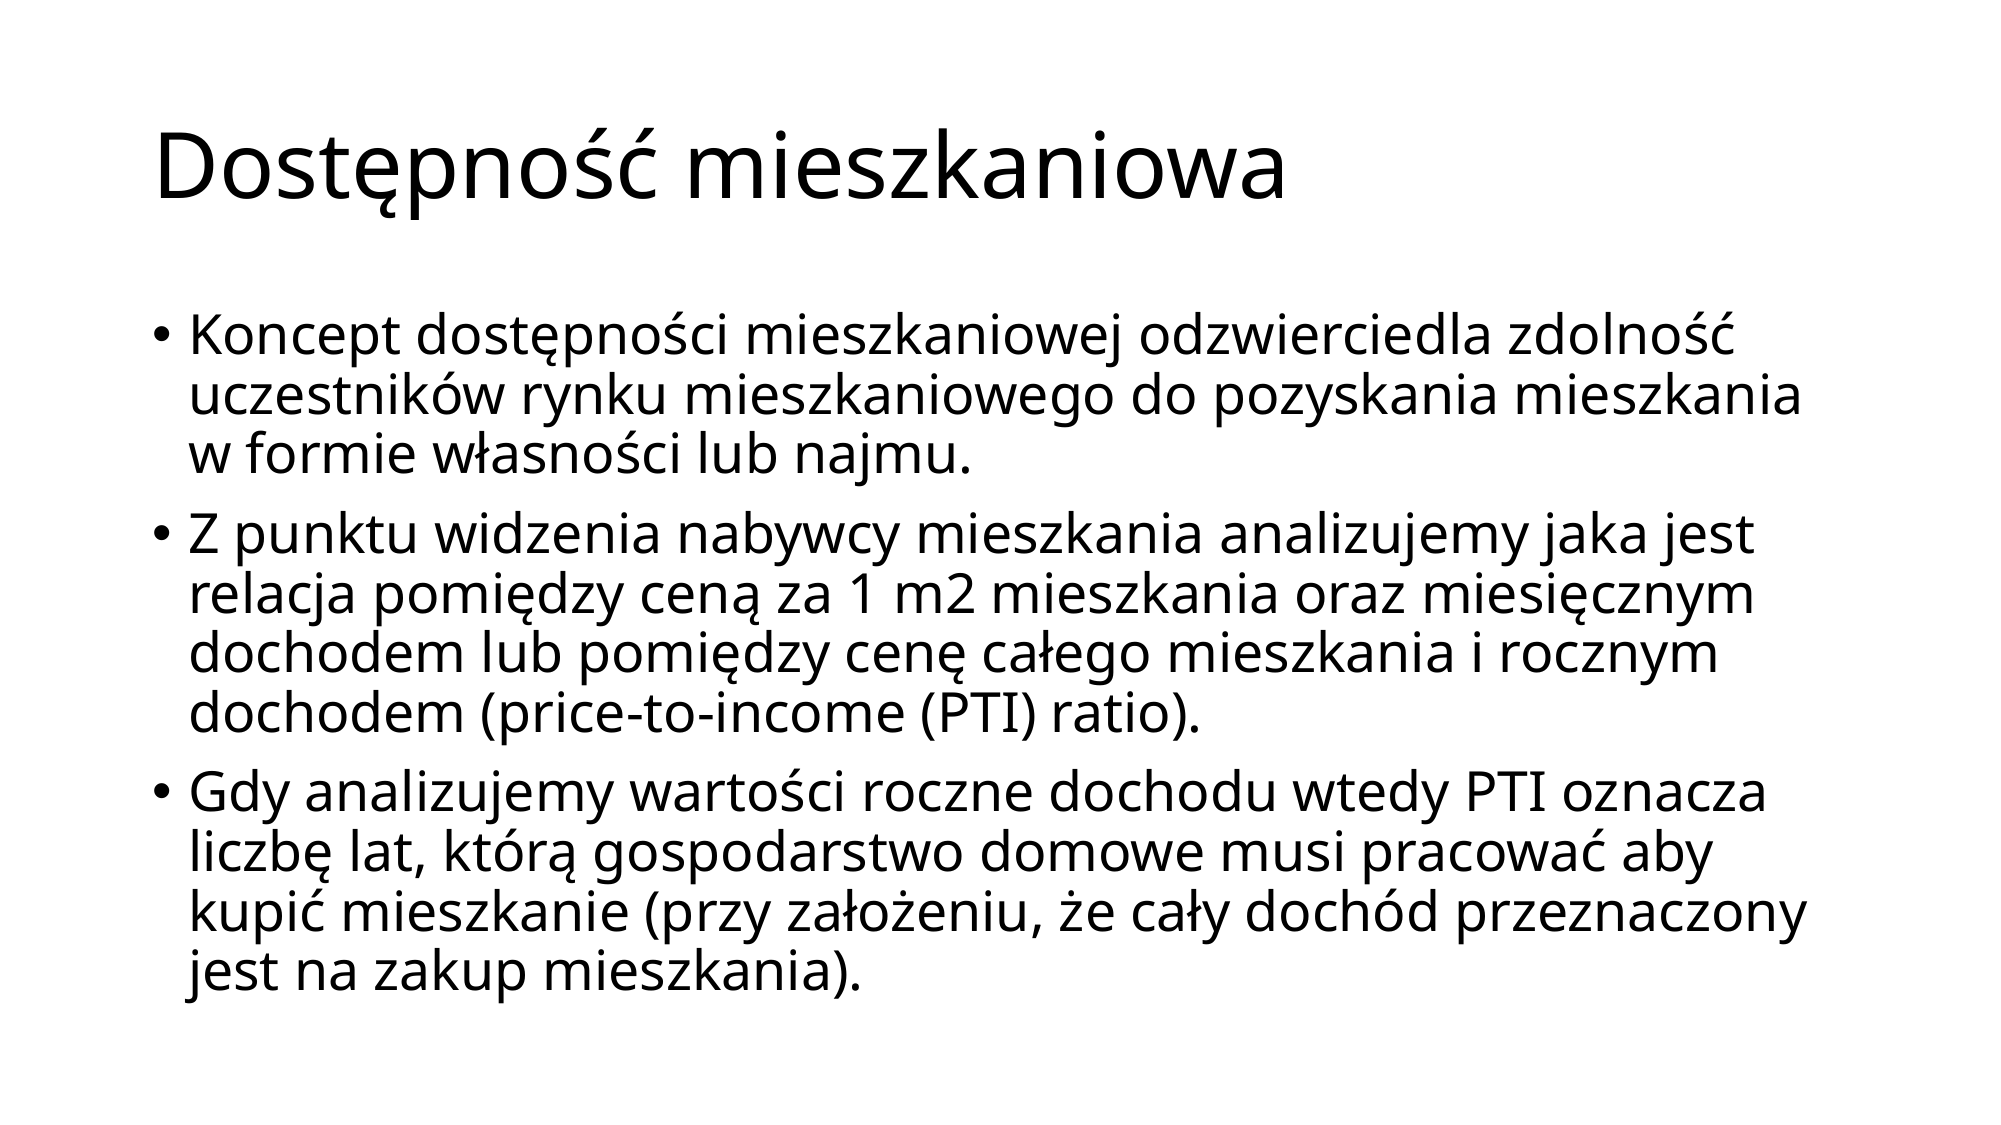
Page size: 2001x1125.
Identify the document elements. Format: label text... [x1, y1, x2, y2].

title Dostępność mieszkaniowa [137, 59, 1863, 278]
list Koncept dostępności mieszkaniowej odzwierciedla zdolność uczestników rynku mieszkaniowego do pozyskania mieszkania w formie własności lub najmu. Z punktu widzenia nabywcy mieszkania analizujemy jaka jest relacja pomiędzy ceną za 1 m2 mieszkania oraz miesięcznym dochodem lub pomiędzy cenę całego mieszkania i rocznym dochodem (price-to-income (PTI) ratio). Gdy analizujemy wartości roczne dochodu wtedy PTI oznacza liczbę lat, którą gospodarstwo domowe musi pracować aby kupić mieszkanie (przy założeniu, że cały dochód przeznaczony jest na zakup mieszkania). [137, 299, 1863, 1014]
